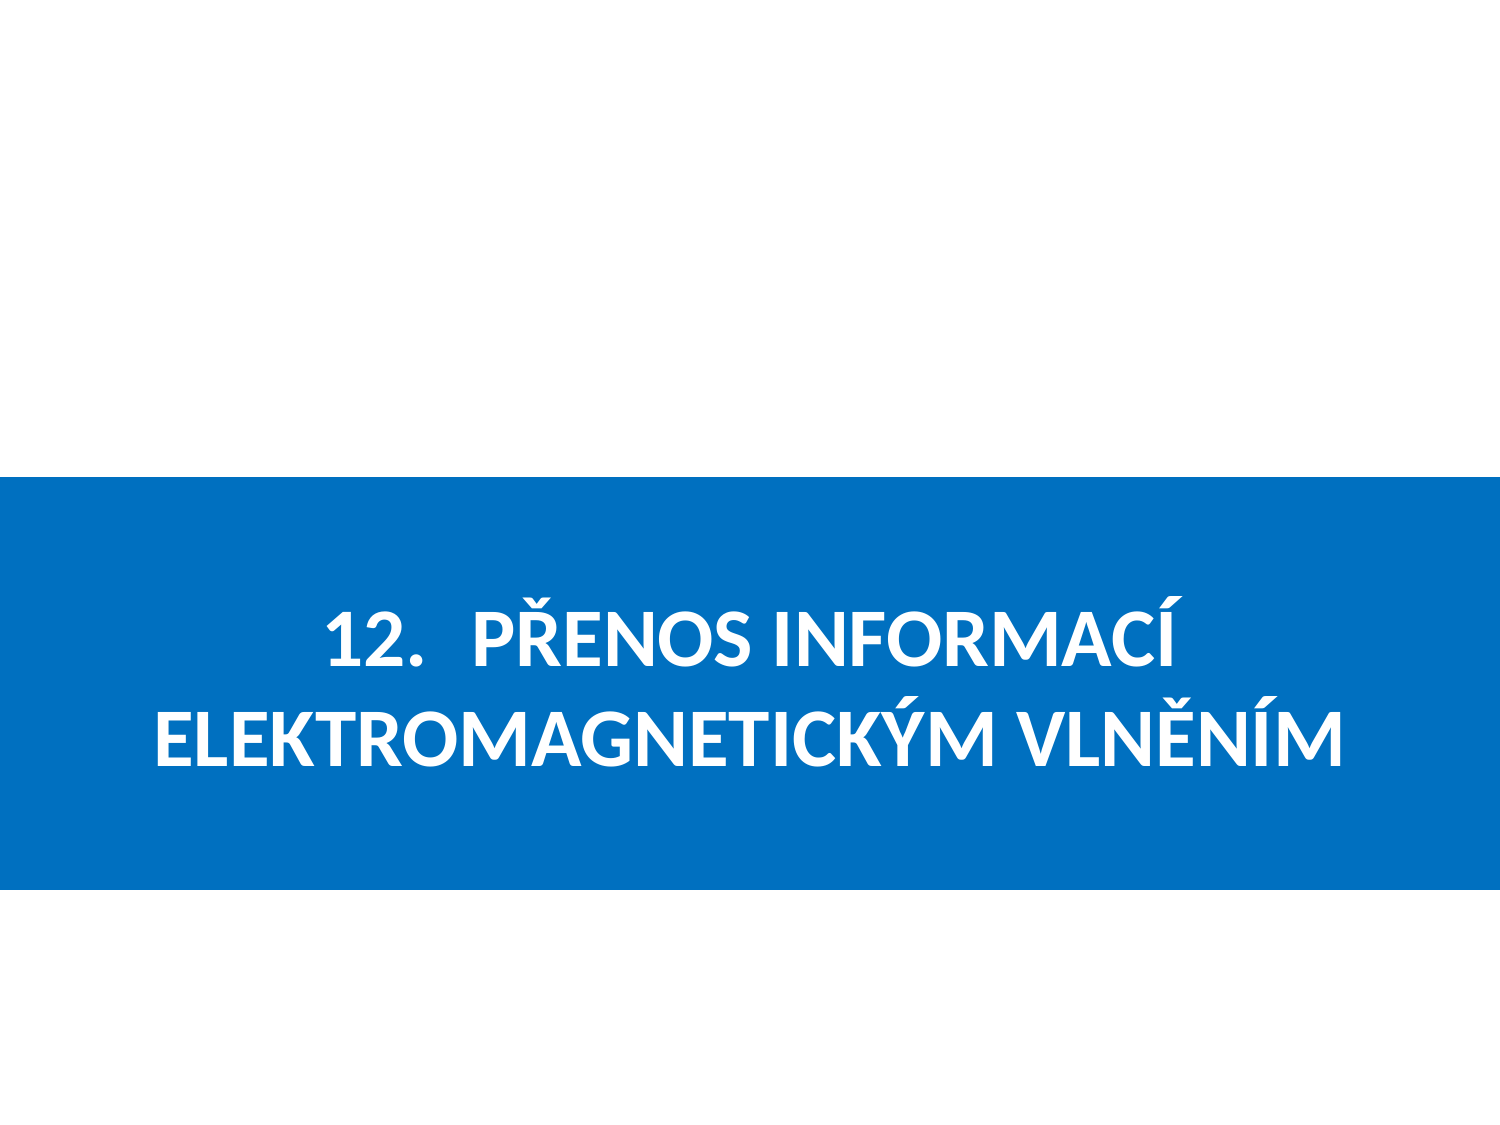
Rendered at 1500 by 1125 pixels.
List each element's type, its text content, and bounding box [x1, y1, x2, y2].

title 12. PŘENOS INFORMACÍ ELEKTROMAGNETICKÝM VLNĚNÍM [0, 480, 1500, 887]
